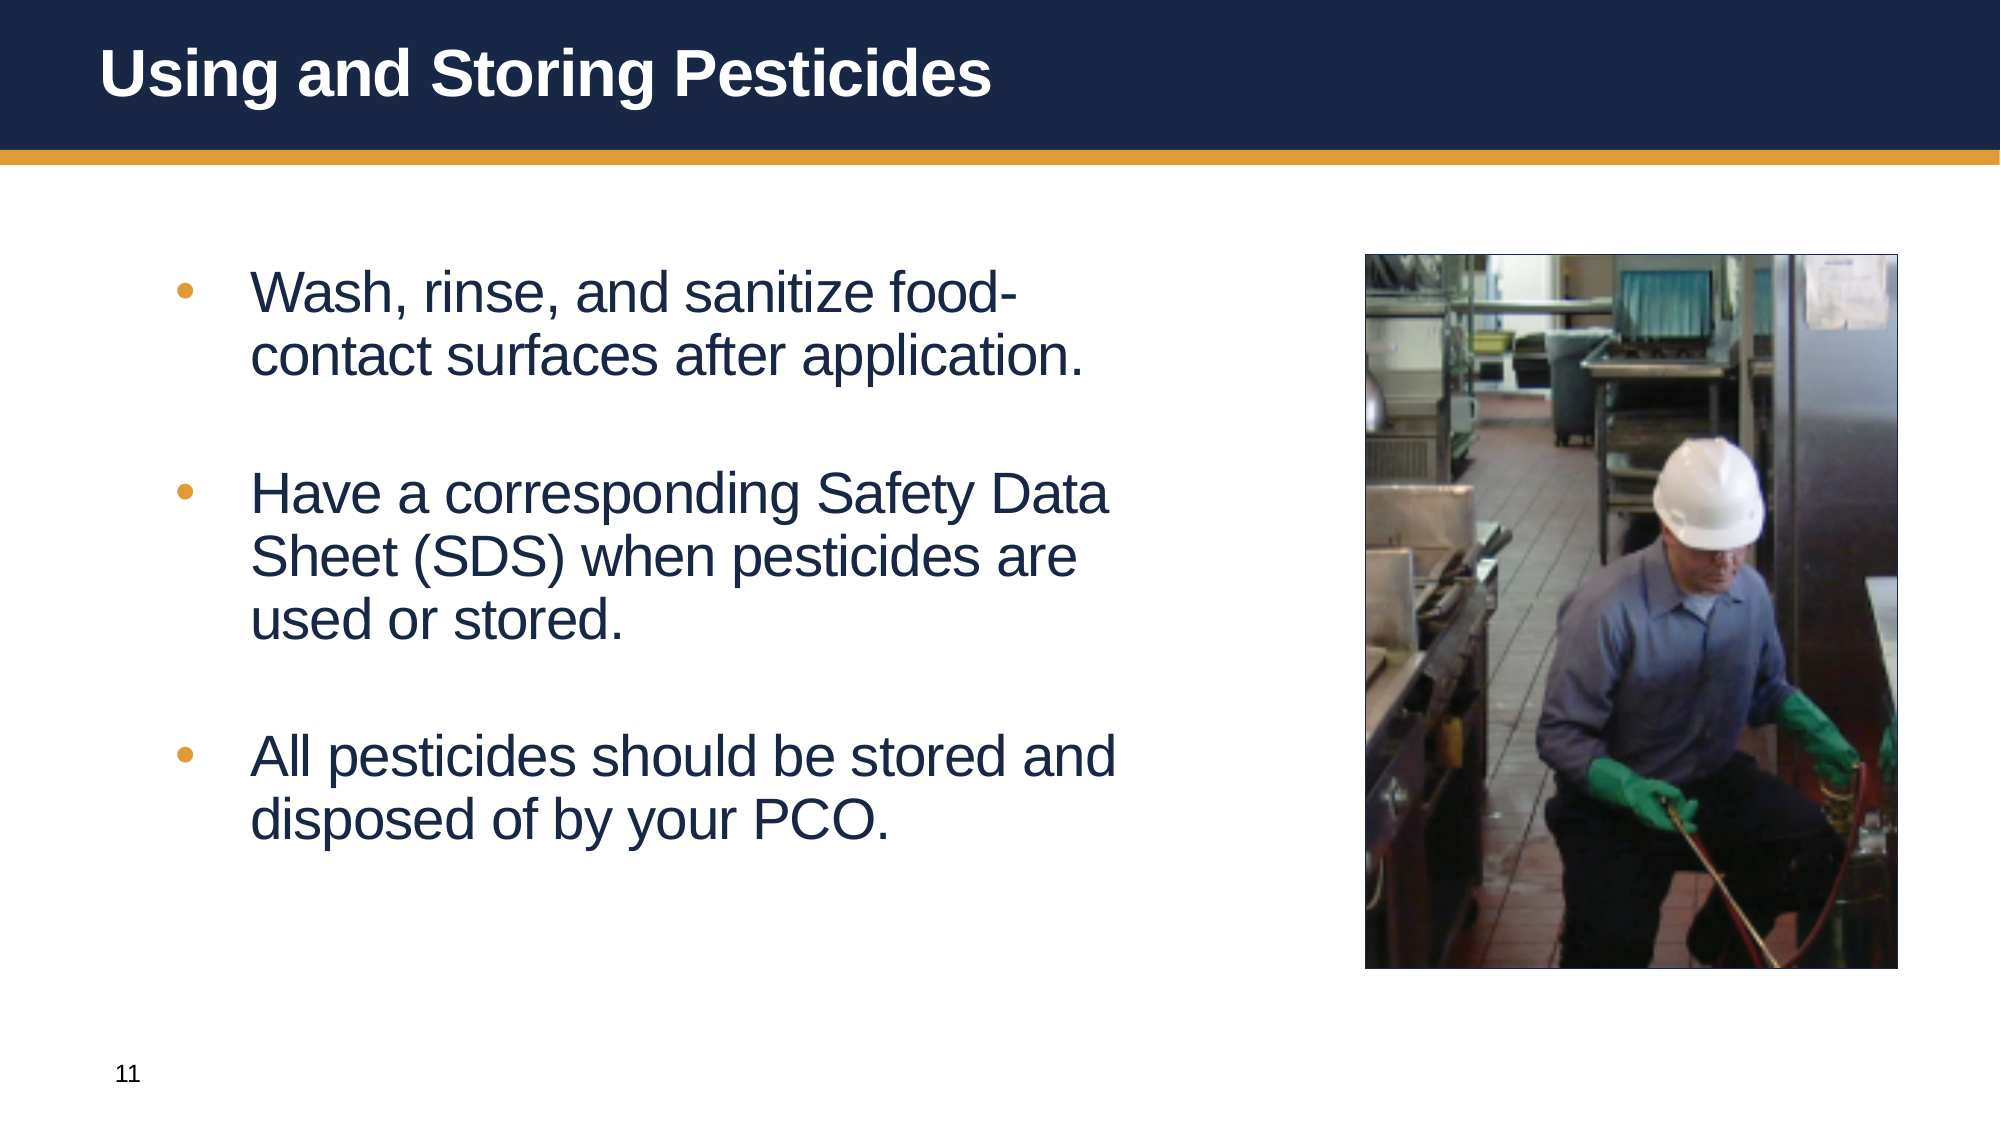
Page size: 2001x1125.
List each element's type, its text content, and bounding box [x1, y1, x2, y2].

slide_number 11 [99, 1042, 550, 1103]
list Wash, rinse, and sanitize food-contact surfaces after application. Have a corresponding Safety Data Sheet (SDS) when pesticides are used or stored. All pesticides should be stored and disposed of by your PCO. [100, 254, 1268, 969]
picture [1364, 254, 1898, 969]
title Using and Storing Pesticides [24, 29, 1975, 121]
